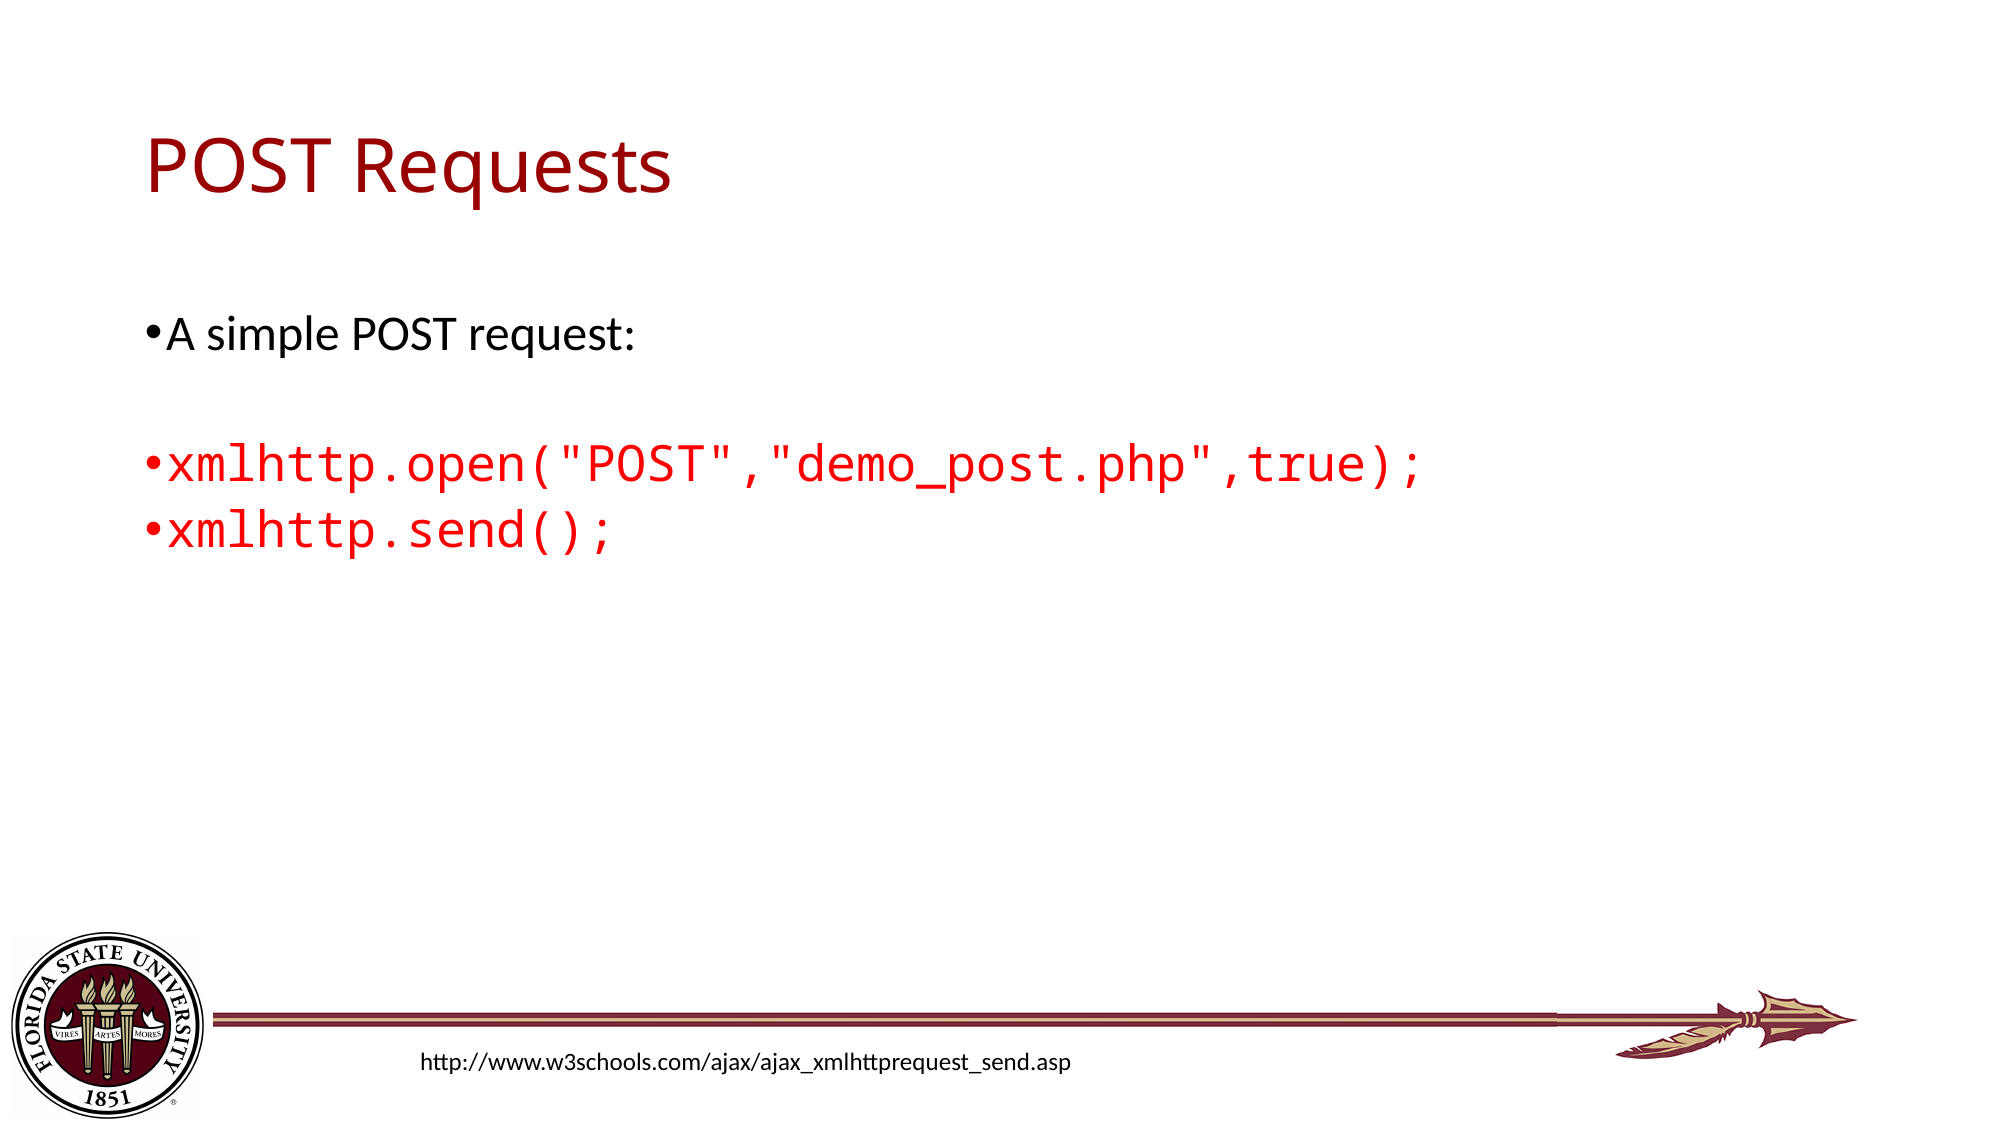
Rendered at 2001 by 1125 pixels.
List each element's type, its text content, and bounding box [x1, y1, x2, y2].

list A simple POST request: xmlhttp.open("POST","demo_post.php",true); xmlhttp.send(); [137, 299, 1863, 1125]
text_box http://www.w3schools.com/ajax/ajax_xmlhttprequest_send.asp [412, 1037, 1200, 1083]
picture [11, 932, 137, 1119]
title POST Requests [137, 37, 1863, 299]
